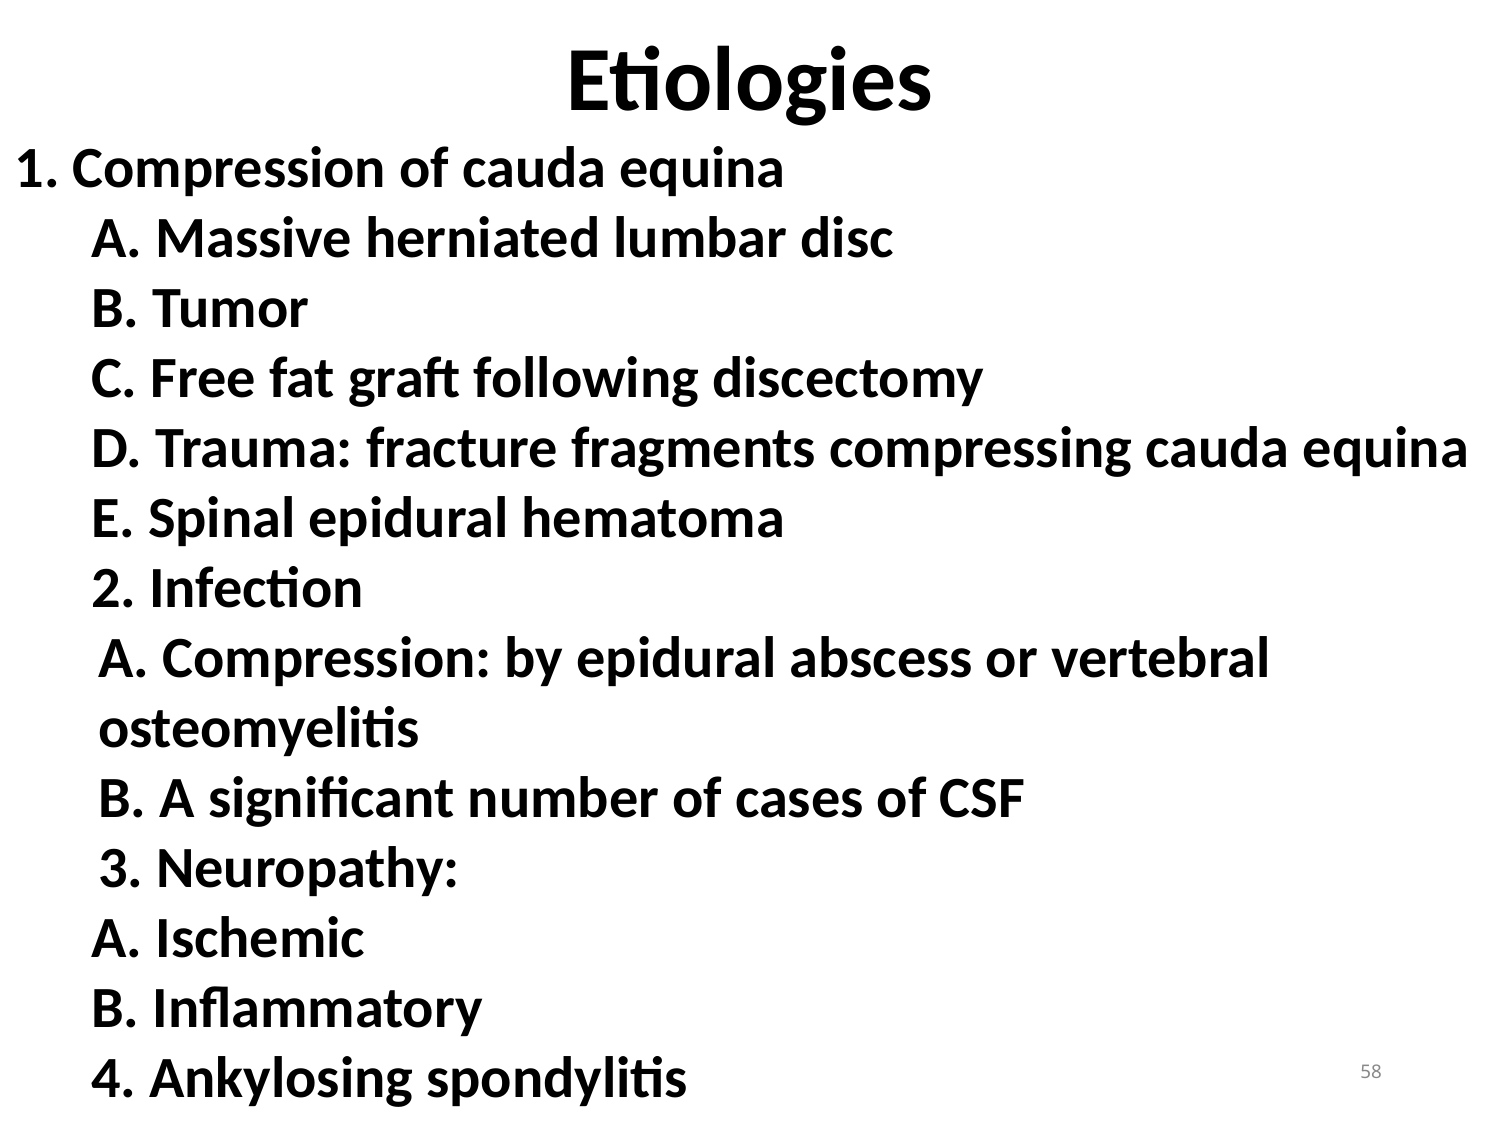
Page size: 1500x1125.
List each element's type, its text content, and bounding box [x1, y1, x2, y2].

slide_number 58 [1059, 1042, 1397, 1103]
text_box Etiologies 1. Compression of cauda equina A. Massive herniated lumbar disc B. Tumor C. Free fat graft following discectomy D. Trauma: fracture fragments compressing cauda equina E. Spinal epidural hematoma 2. Infection A. Compression: by epidural abscess or vertebral osteomyelitis B. A significant number of cases of CSF 3. Neuropathy: A. Ischemic B. Inflammatory 4. Ankylosing spondylitis [0, 11, 1500, 1117]
